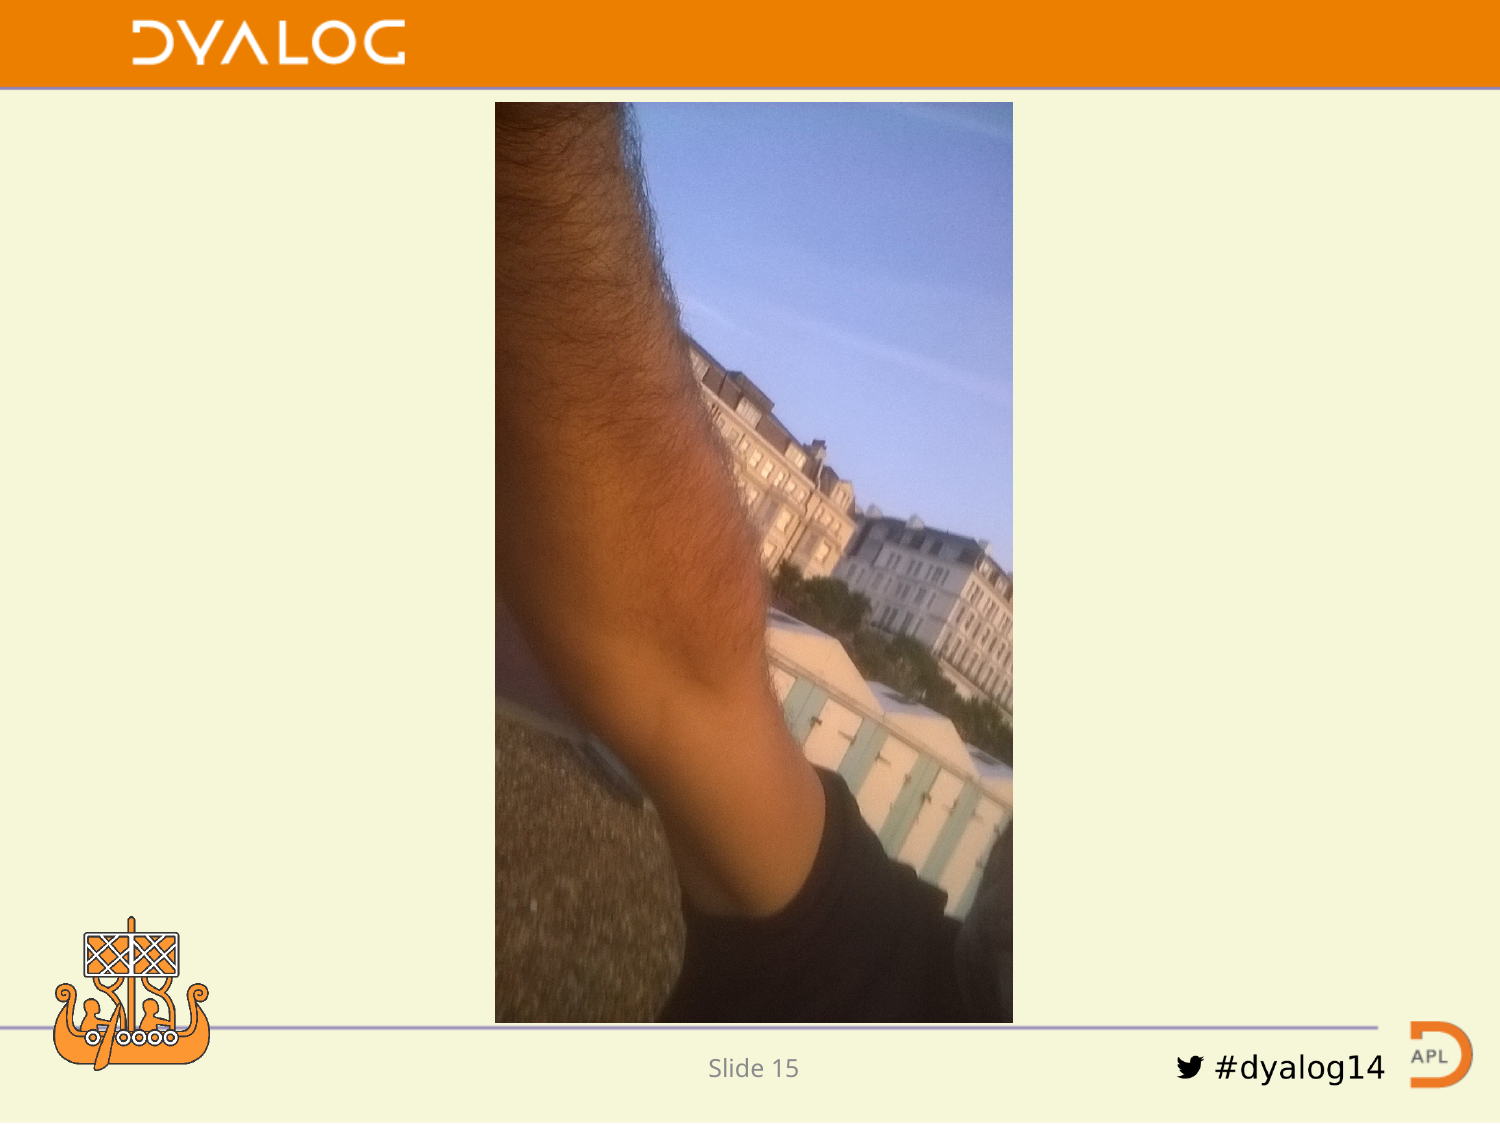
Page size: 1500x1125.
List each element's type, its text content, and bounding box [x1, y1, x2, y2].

slide_number Slide 14 [585, 1039, 923, 1100]
picture [0, 0, 1500, 1123]
